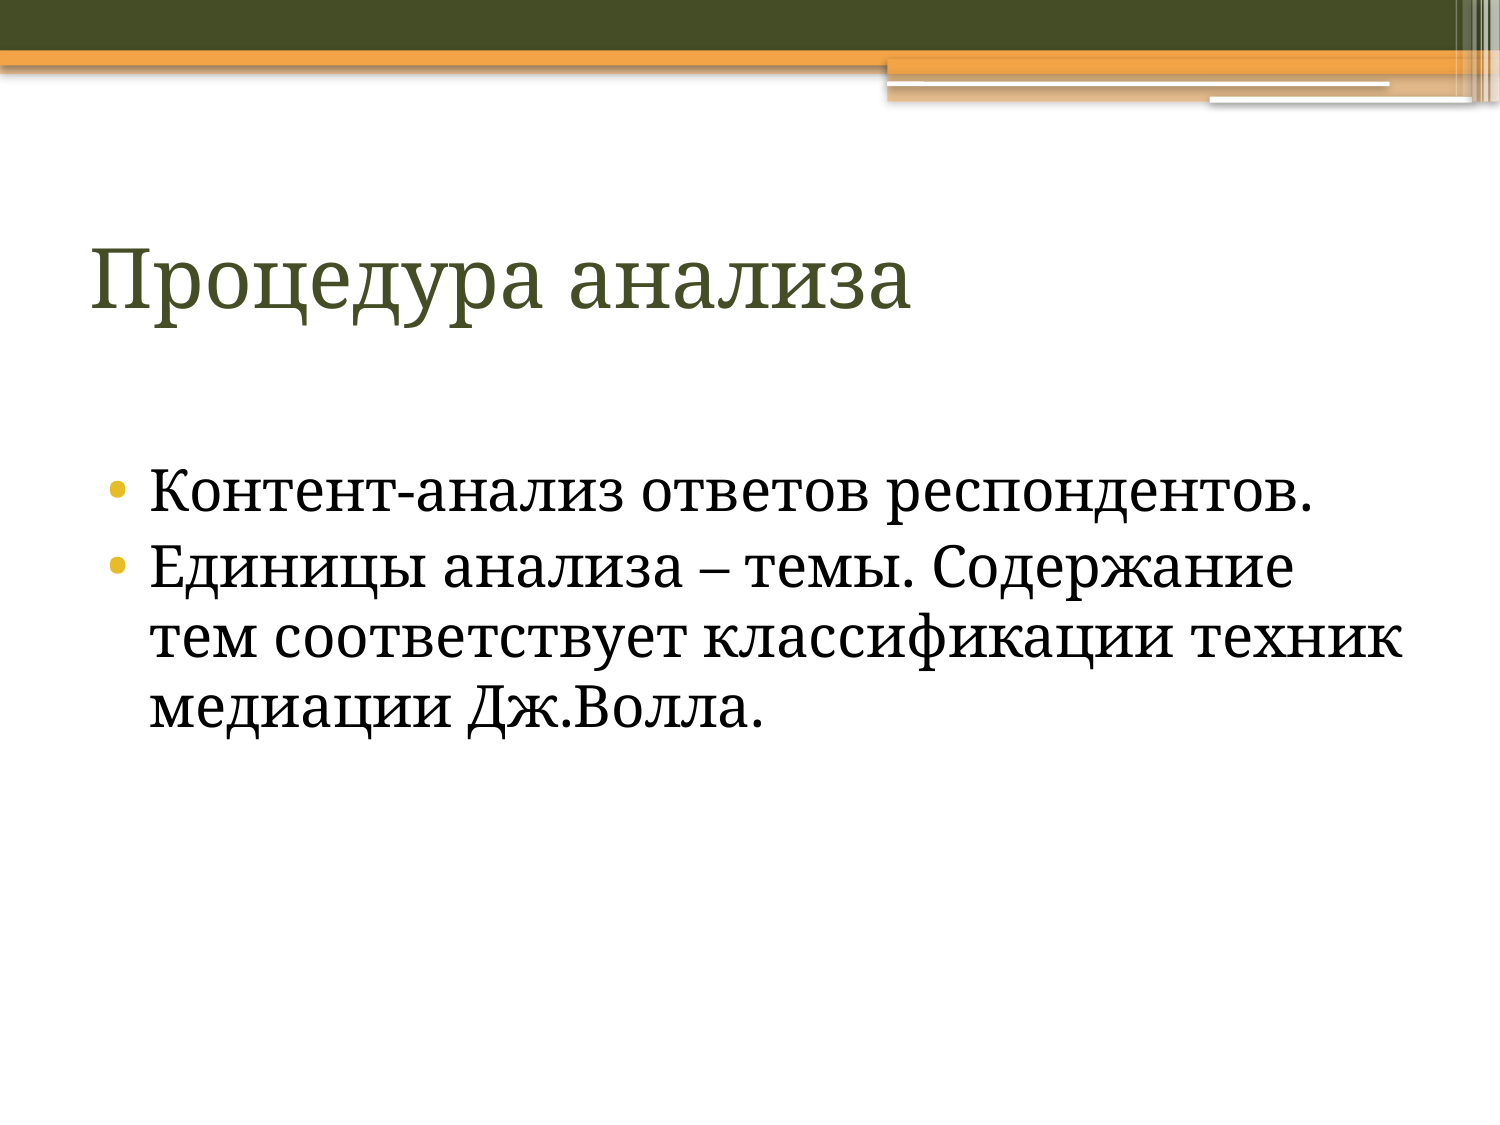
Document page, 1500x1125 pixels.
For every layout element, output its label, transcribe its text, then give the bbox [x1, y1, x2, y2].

title Процедура анализа [75, 187, 1425, 363]
list Контент-анализ ответов респондентов. Единицы анализа – темы. Содержание тем соответствует классификации техник медиации Дж.Волла. [75, 368, 1425, 1079]
